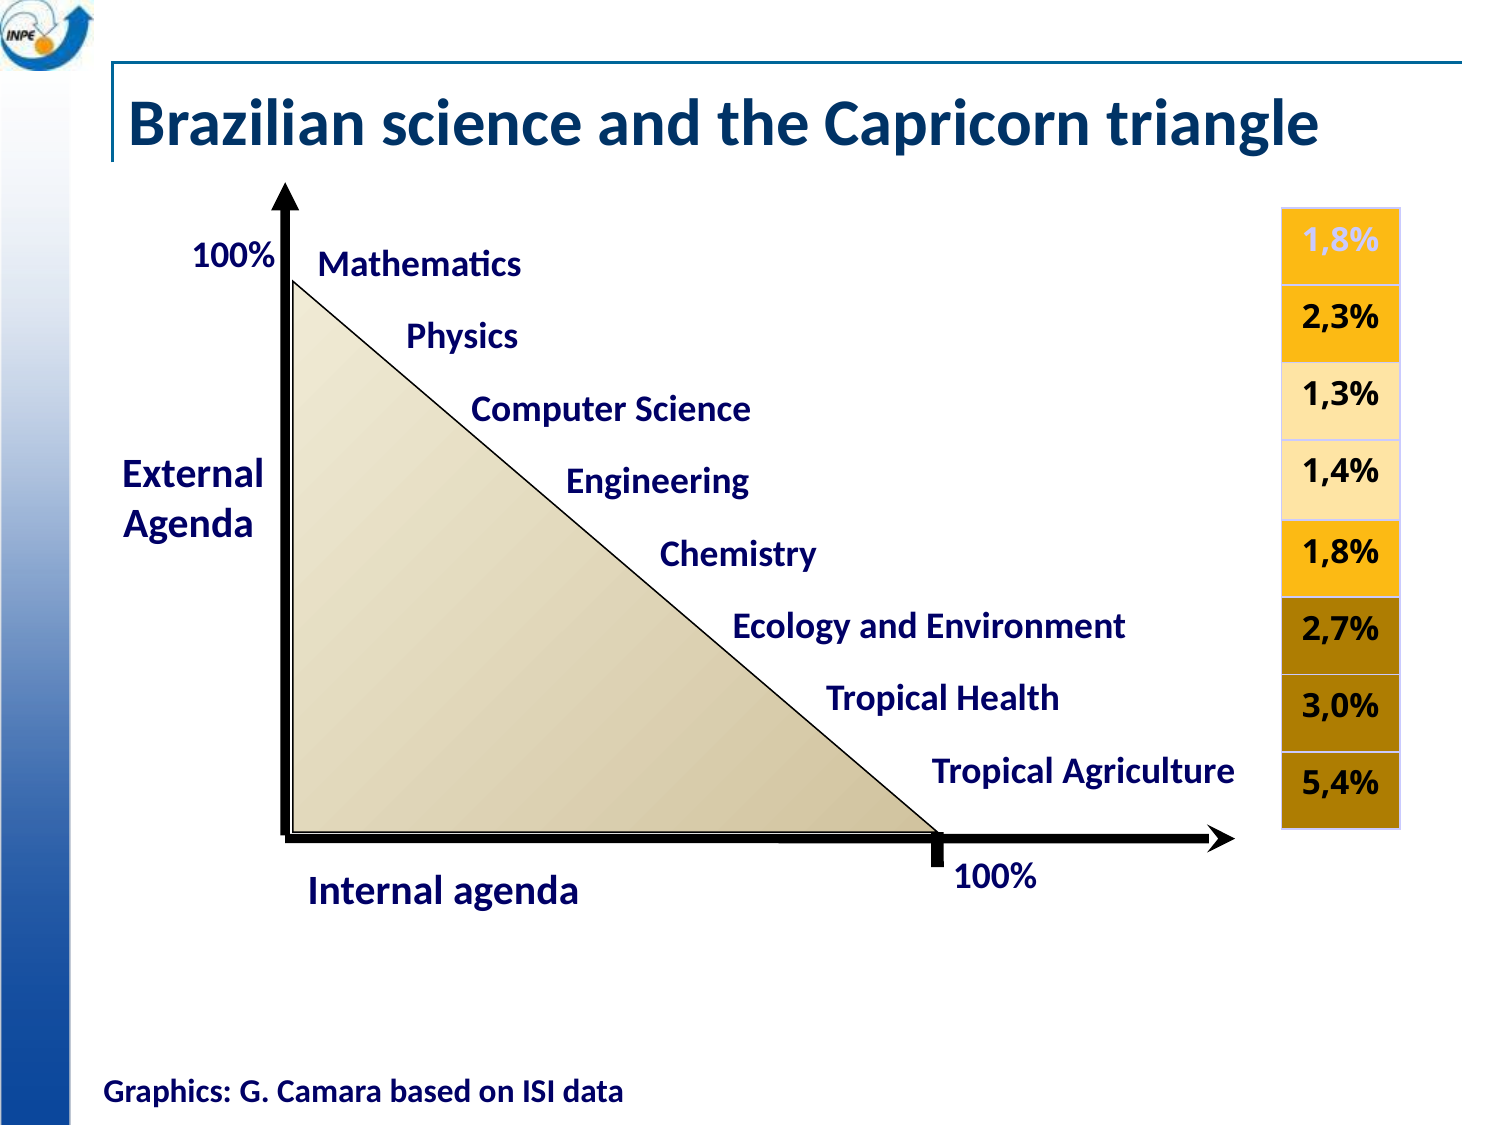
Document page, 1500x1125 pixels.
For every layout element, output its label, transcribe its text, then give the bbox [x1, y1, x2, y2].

text_box Tropical Health [811, 665, 1076, 726]
table_header 1,8% [1282, 209, 1399, 284]
text_box Chemistry [645, 521, 833, 581]
text_box Engineering [551, 448, 765, 509]
table_cell 1,3% [1282, 363, 1399, 439]
table_cell 1,8% [1282, 521, 1399, 596]
table_cell 1,4% [1282, 441, 1399, 519]
table_cell 3,0% [1282, 675, 1399, 751]
text_box Ecology and Environment [717, 593, 1142, 654]
text_box Internal agenda [283, 855, 595, 921]
text_box Graphics: G. Camara based on ISI data [88, 1062, 727, 1121]
text_box 100% [176, 222, 291, 283]
text_box [292, 281, 938, 833]
table_cell 2,3% [1282, 286, 1399, 362]
text_box 100% [938, 843, 1053, 904]
picture [0, 0, 94, 1125]
text_box External Agenda [93, 468, 292, 554]
text_box Computer Science [456, 376, 767, 437]
table_cell 2,7% [1282, 598, 1399, 674]
text_box Mathematics [302, 231, 537, 292]
table_cell 5,4% [1282, 753, 1399, 828]
text_box [278, 182, 292, 222]
text_box Tropical Agriculture [917, 738, 1251, 798]
title Brazilian science and the Capricorn triangle [114, 56, 1500, 182]
text_box Physics [391, 304, 534, 364]
text_box [1222, 832, 1236, 845]
